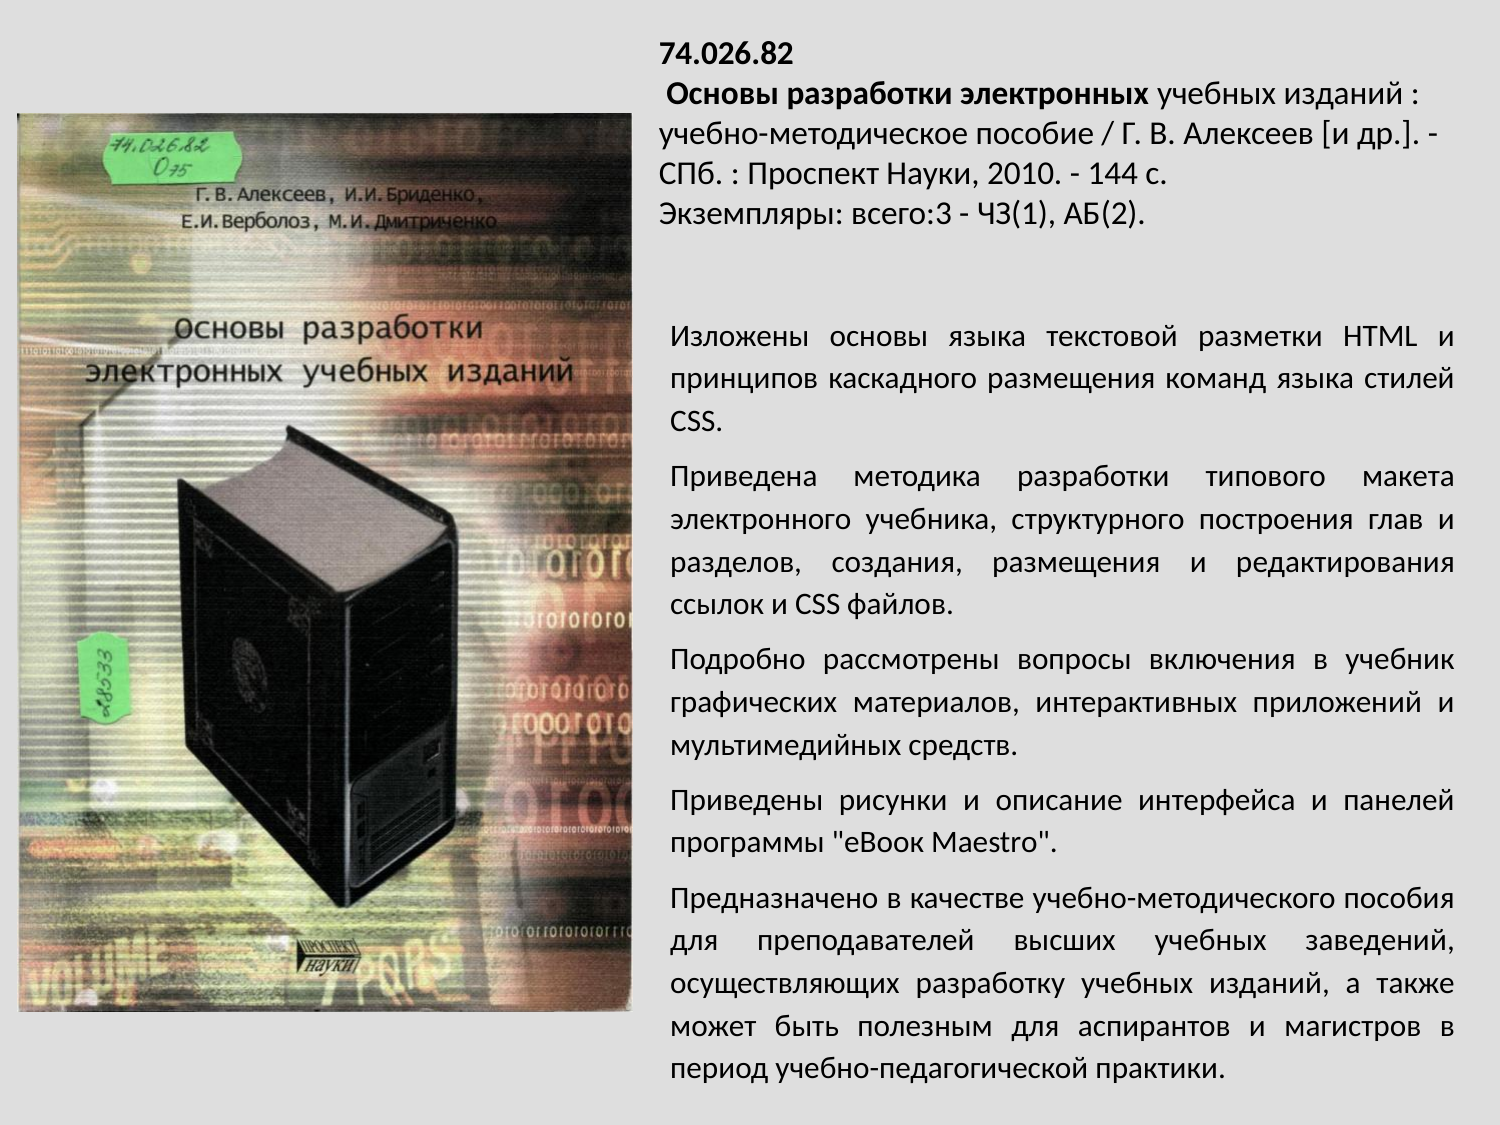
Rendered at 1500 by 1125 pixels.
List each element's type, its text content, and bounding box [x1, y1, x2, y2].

title 74.026.82 Основы разработки электронных учебных изданий : учебно-методическое пособие / Г. В. Алексеев [и др.]. - СПб. : Проспект Науки, 2010. - 144 с. Экземпляры: всего:3 - ЧЗ(1), АБ(2). [643, 30, 1483, 232]
text_box Изложены основы языка текстовой разметки HTML и принципов каскадного размещения команд языка стилей CSS. Приведена методика разработки типового макета электронного учебника, структурного построения глав и разделов, создания, размещения и редактирования ссылок и CSS файлов. Подробно рассмотрены вопросы включения в учебник графических материалов, интерактивных приложений и мультимедийных средств. Приведены рисунки и описание интерфейса и панелей программы "еВоок Maestro". Предназначено в качестве учебно-методического пособия для преподавателей высших учебных заведений, осуществляющих разработку учебных изданий, а также может быть полезным для аспирантов и магистров в период учебно-педагогической практики. [655, 302, 1471, 1093]
picture [17, 113, 634, 1012]
